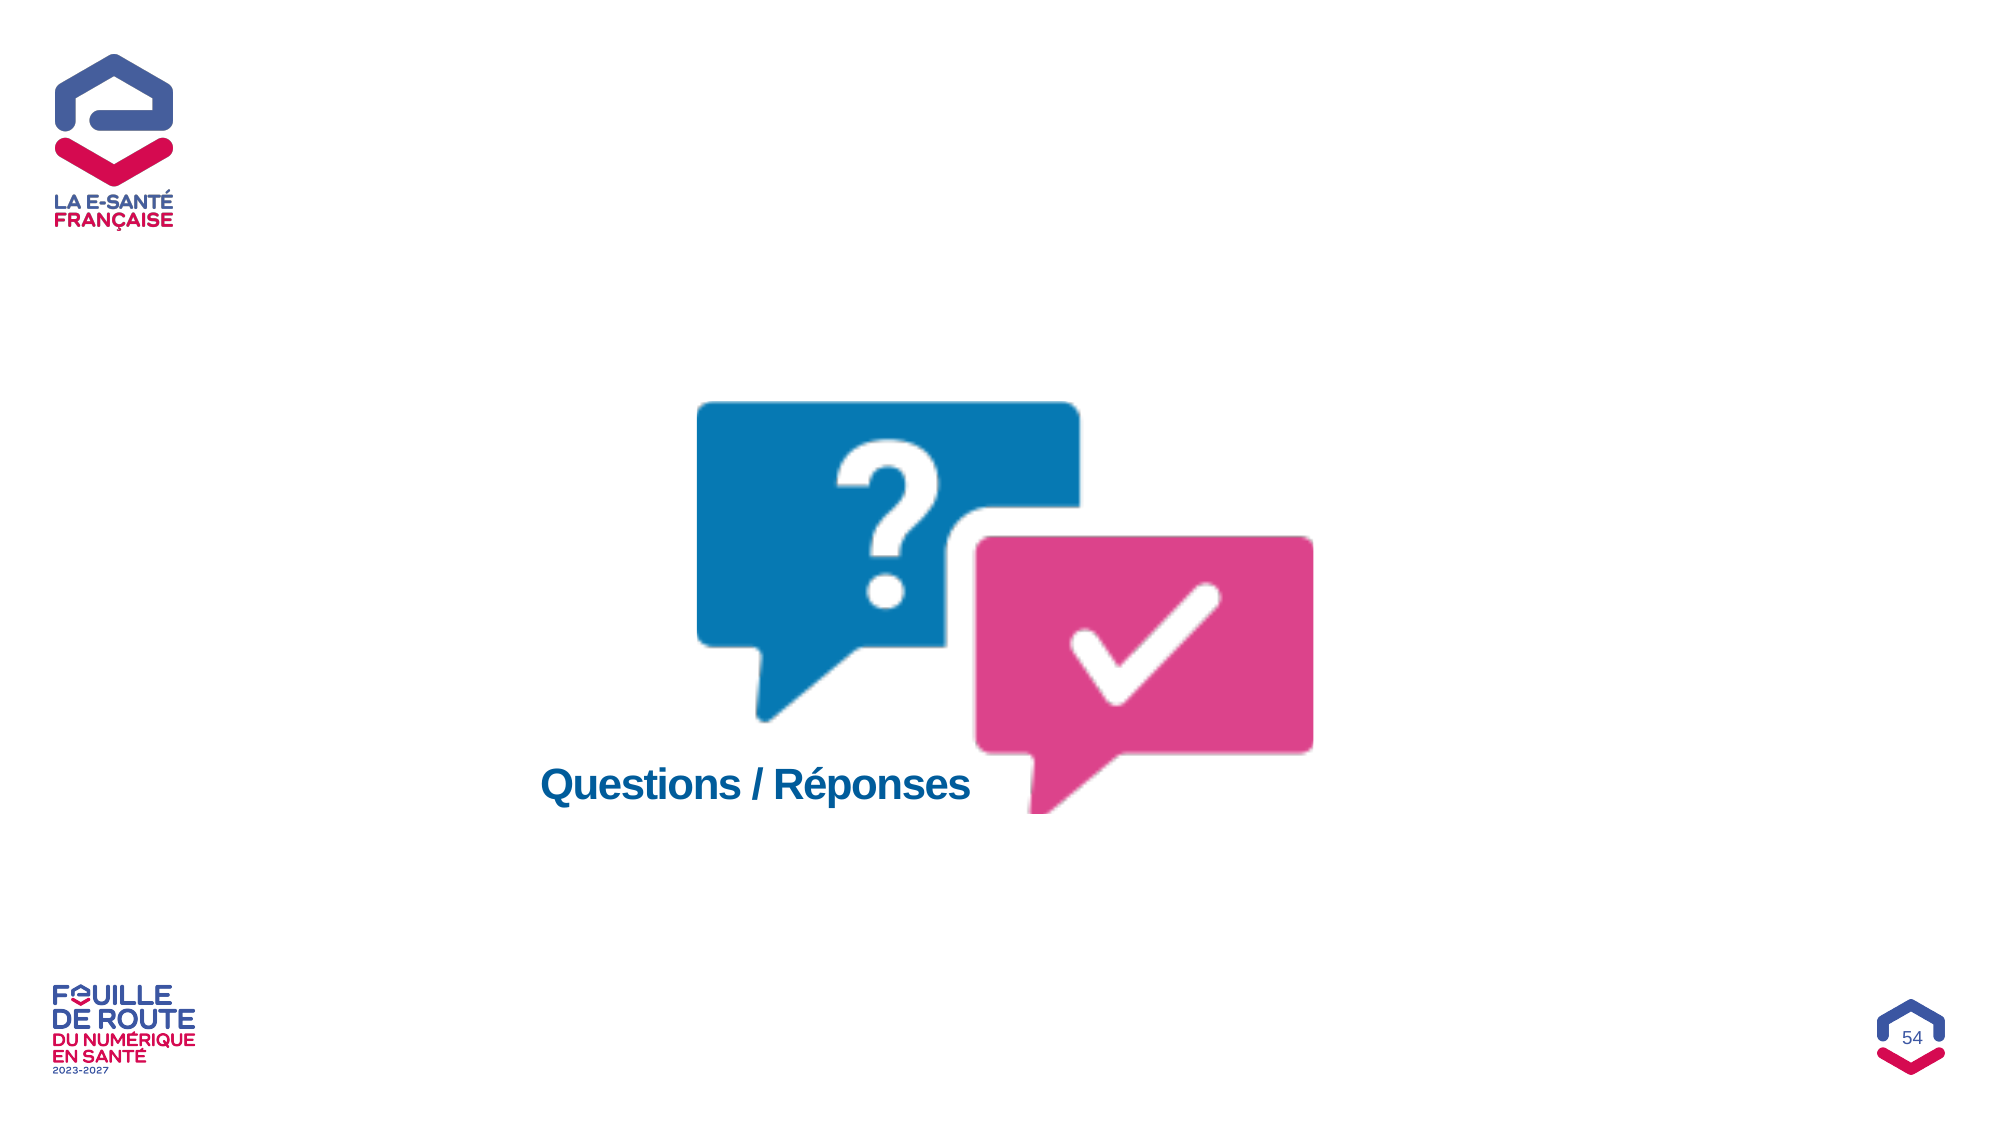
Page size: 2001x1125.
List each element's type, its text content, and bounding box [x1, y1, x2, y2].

picture [834, 438, 941, 559]
picture [55, 54, 173, 231]
picture [696, 401, 1314, 815]
text_box Questions / Réponses [498, 741, 691, 814]
picture [866, 572, 905, 611]
picture [1877, 999, 1945, 1075]
picture [38, 967, 207, 1086]
